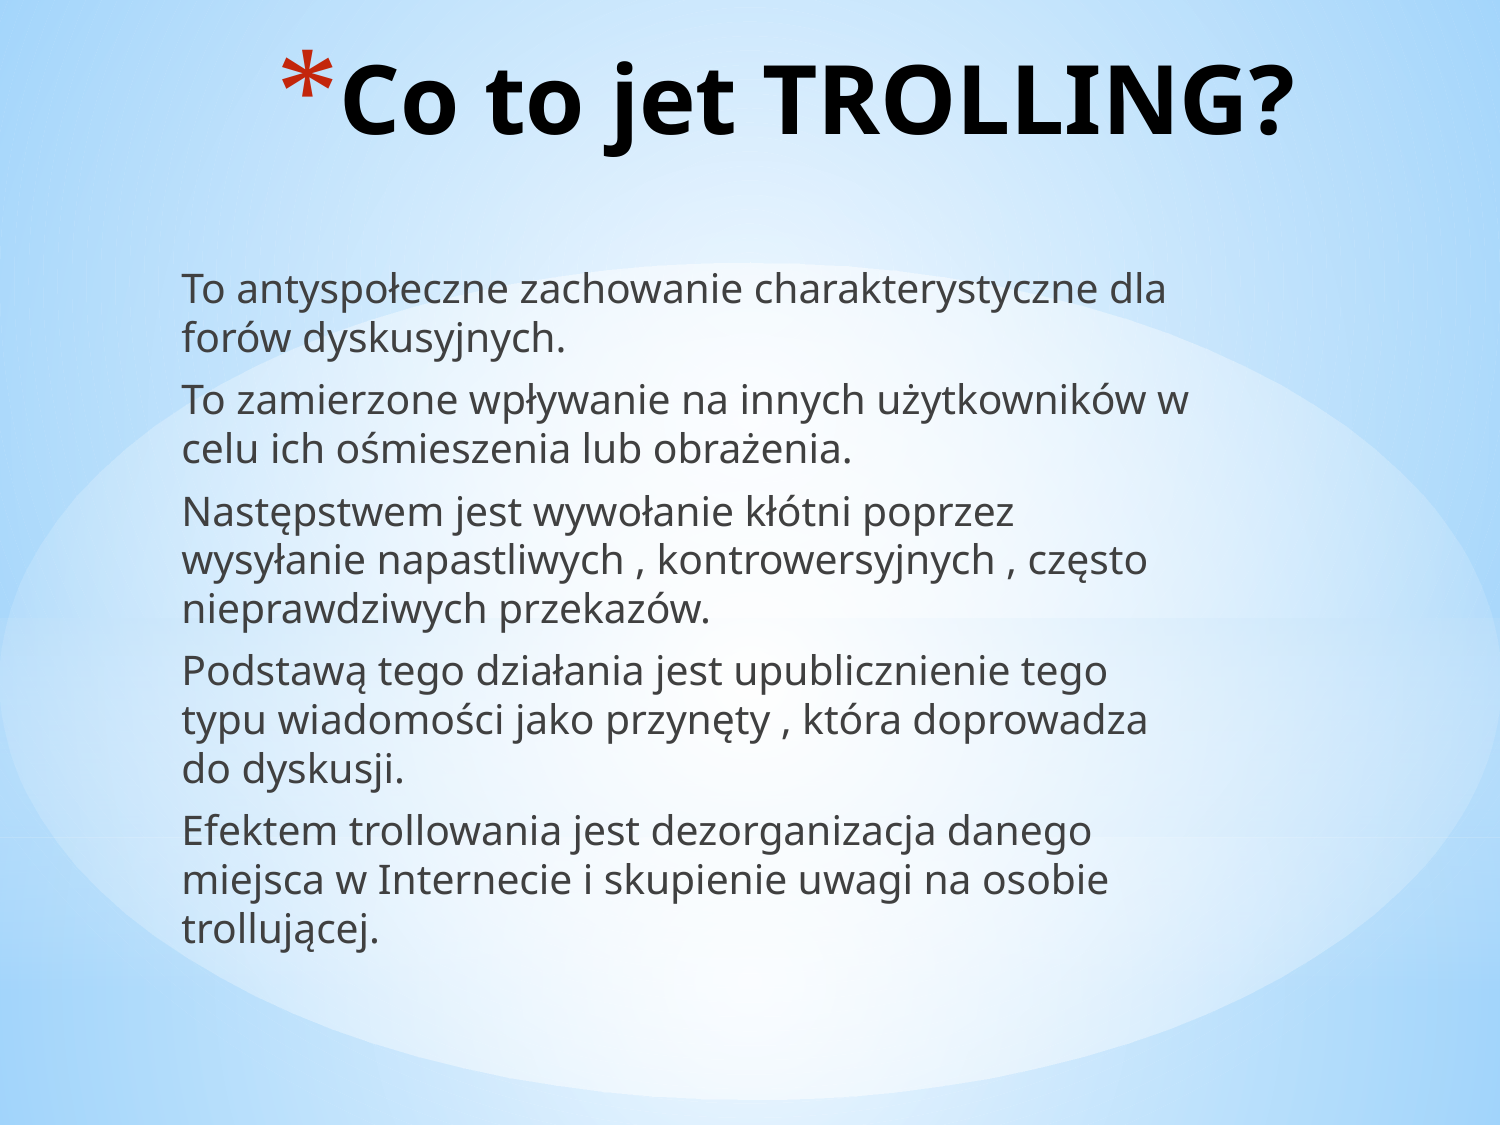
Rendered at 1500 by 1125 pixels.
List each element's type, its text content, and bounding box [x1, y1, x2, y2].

list To antyspołeczne zachowanie charakterystyczne dla forów dyskusyjnych. To zamierzone wpływanie na innych użytkowników w celu ich ośmieszenia lub obrażenia. Następstwem jest wywołanie kłótni poprzez wysyłanie napastliwych , kontrowersyjnych , często nieprawdziwych przekazów. Podstawą tego działania jest upublicznienie tego typu wiadomości jako przynęty , która doprowadza do dyskusji. Efektem trollowania jest dezorganizacja danego miejsca w Internecie i skupienie uwagi na osobie trollującej. [159, 255, 1210, 965]
title Co to jet TROLLING? [242, 30, 1311, 219]
